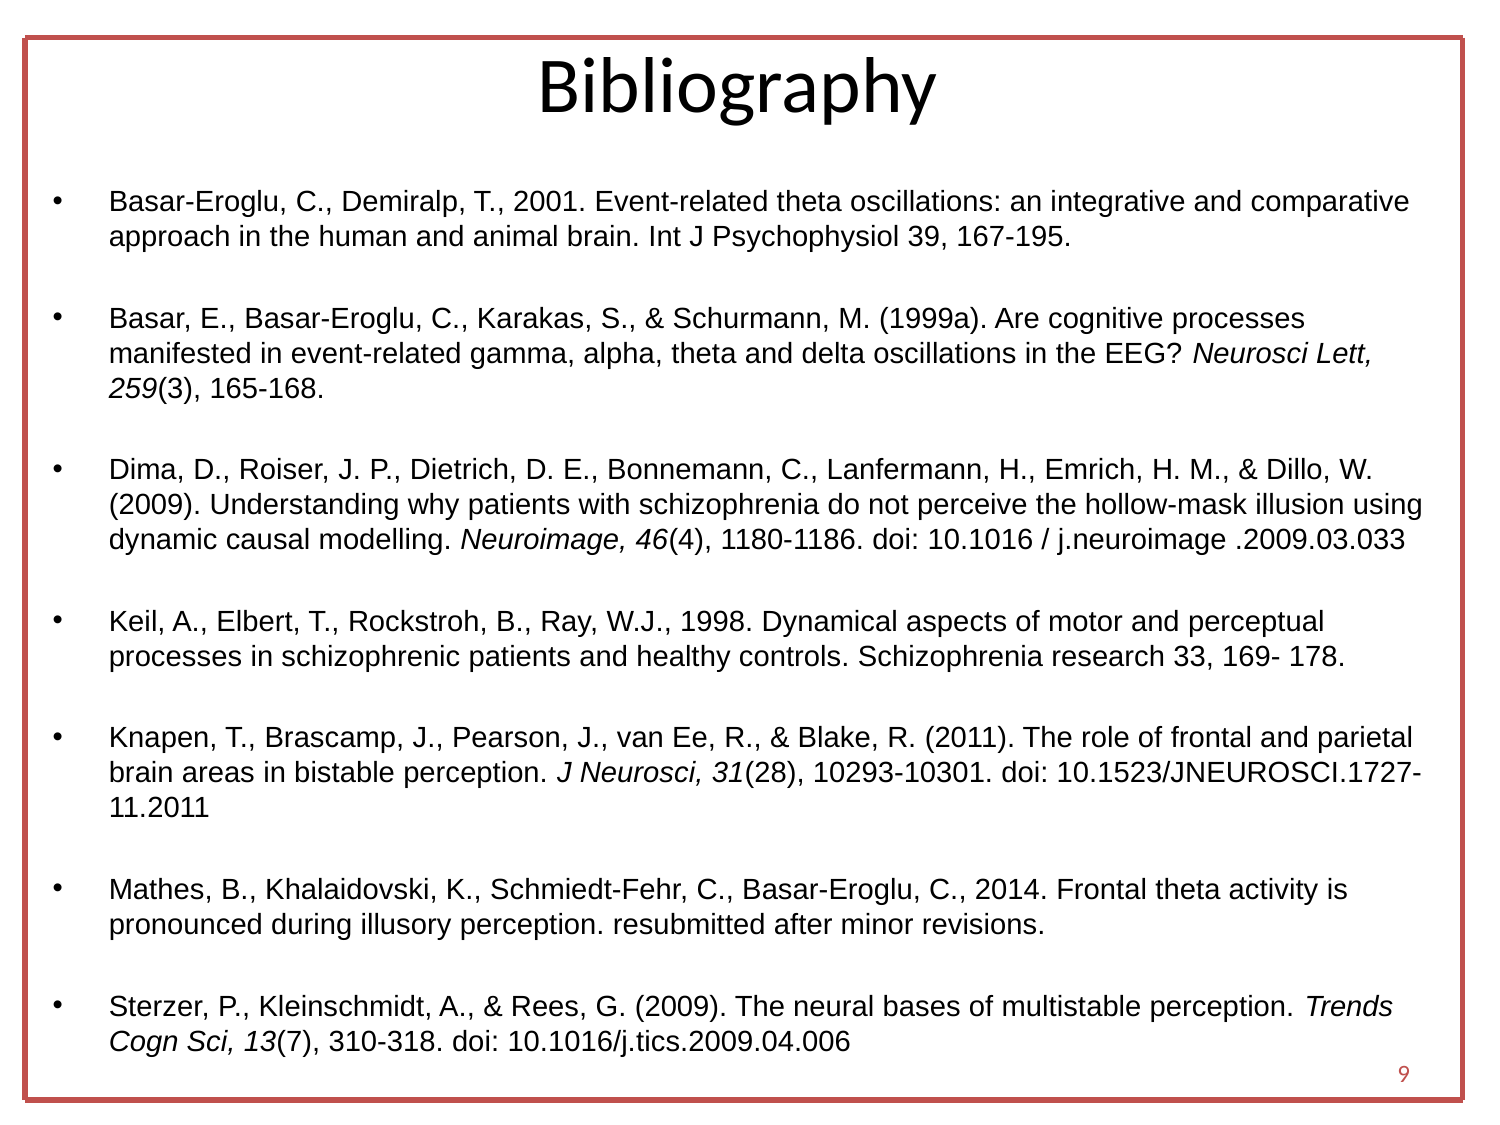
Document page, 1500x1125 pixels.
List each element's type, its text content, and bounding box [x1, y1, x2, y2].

list Basar-Eroglu, C., Demiralp, T., 2001. Event-related theta oscillations: an integrative and comparative approach in the human and animal brain. Int J Psychophysiol 39, 167-195. Basar, E., Basar-Eroglu, C., Karakas, S., & Schurmann, M. (1999a). Are cognitive processes manifested in event-related gamma, alpha, theta and delta oscillations in the EEG? Neurosci Lett, 259(3), 165-168. Dima, D., Roiser, J. P., Dietrich, D. E., Bonnemann, C., Lanfermann, H., Emrich, H. M., & Dillo, W. (2009). Understanding why patients with schizophrenia do not perceive the hollow-mask illusion using dynamic causal modelling. Neuroimage, 46(4), 1180-1186. doi: 10.1016 / j.neuroimage .2009.03.033 Keil, A., Elbert, T., Rockstroh, B., Ray, W.J., 1998. Dynamical aspects of motor and perceptual processes in schizophrenic patients and healthy controls. Schizophrenia research 33, 169- 178. Knapen, T., Brascamp, J., Pearson, J., van Ee, R., & Blake, R. (2011). The role of frontal and parietal brain areas in bistable perception. J Neurosci, 31(28), 10293-10301. doi: 10.1523/JNEUROSCI.1727-11.2011 Mathes, B., Khalaidovski, K., Schmiedt-Fehr, C., Basar-Eroglu, C., 2014. Frontal theta activity is pronounced during illusory perception. resubmitted after minor revisions. Sterzer, P., Kleinschmidt, A., & Rees, G. (2009). The neural bases of multistable perception. Trends Cogn Sci, 13(7), 310-318. doi: 10.1016/j.tics.2009.04.006 [37, 174, 1450, 1075]
slide_number 9 [1074, 1042, 1425, 1103]
title Bibliography [62, 0, 1413, 174]
